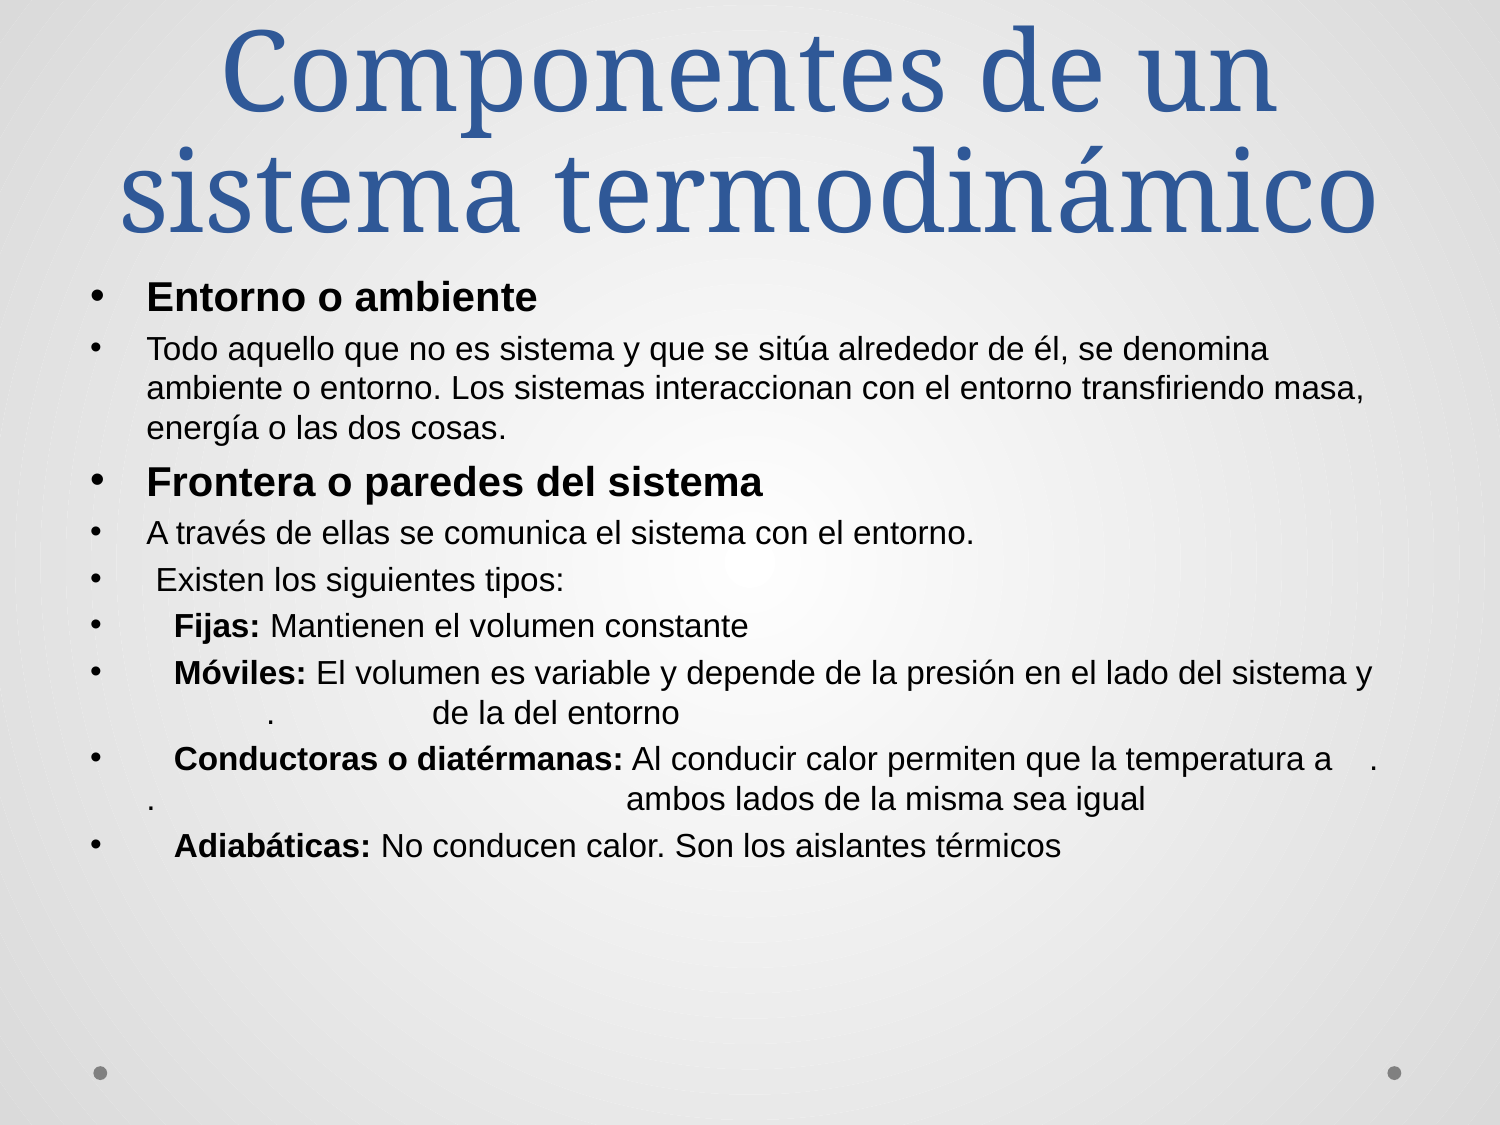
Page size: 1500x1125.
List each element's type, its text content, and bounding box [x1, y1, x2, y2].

title Componentes de un sistema termodinámico [75, 0, 1425, 262]
list Entorno o ambiente Todo aquello que no es sistema y que se sitúa alrededor de él, se denomina ambiente o entorno. Los sistemas interaccionan con el entorno transfiriendo masa, energía o las dos cosas. Frontera o paredes del sistema A través de ellas se comunica el sistema con el entorno. Existen los siguientes tipos: Fijas: Mantienen el volumen constante Móviles: El volumen es variable y depende de la presión en el lado del sistema y . de la del entorno Conductoras o diatérmanas: Al conducir calor permiten que la temperatura a . . ambos lados de la misma sea igual Adiabáticas: No conducen calor. Son los aislantes térmicos [75, 262, 1425, 1005]
